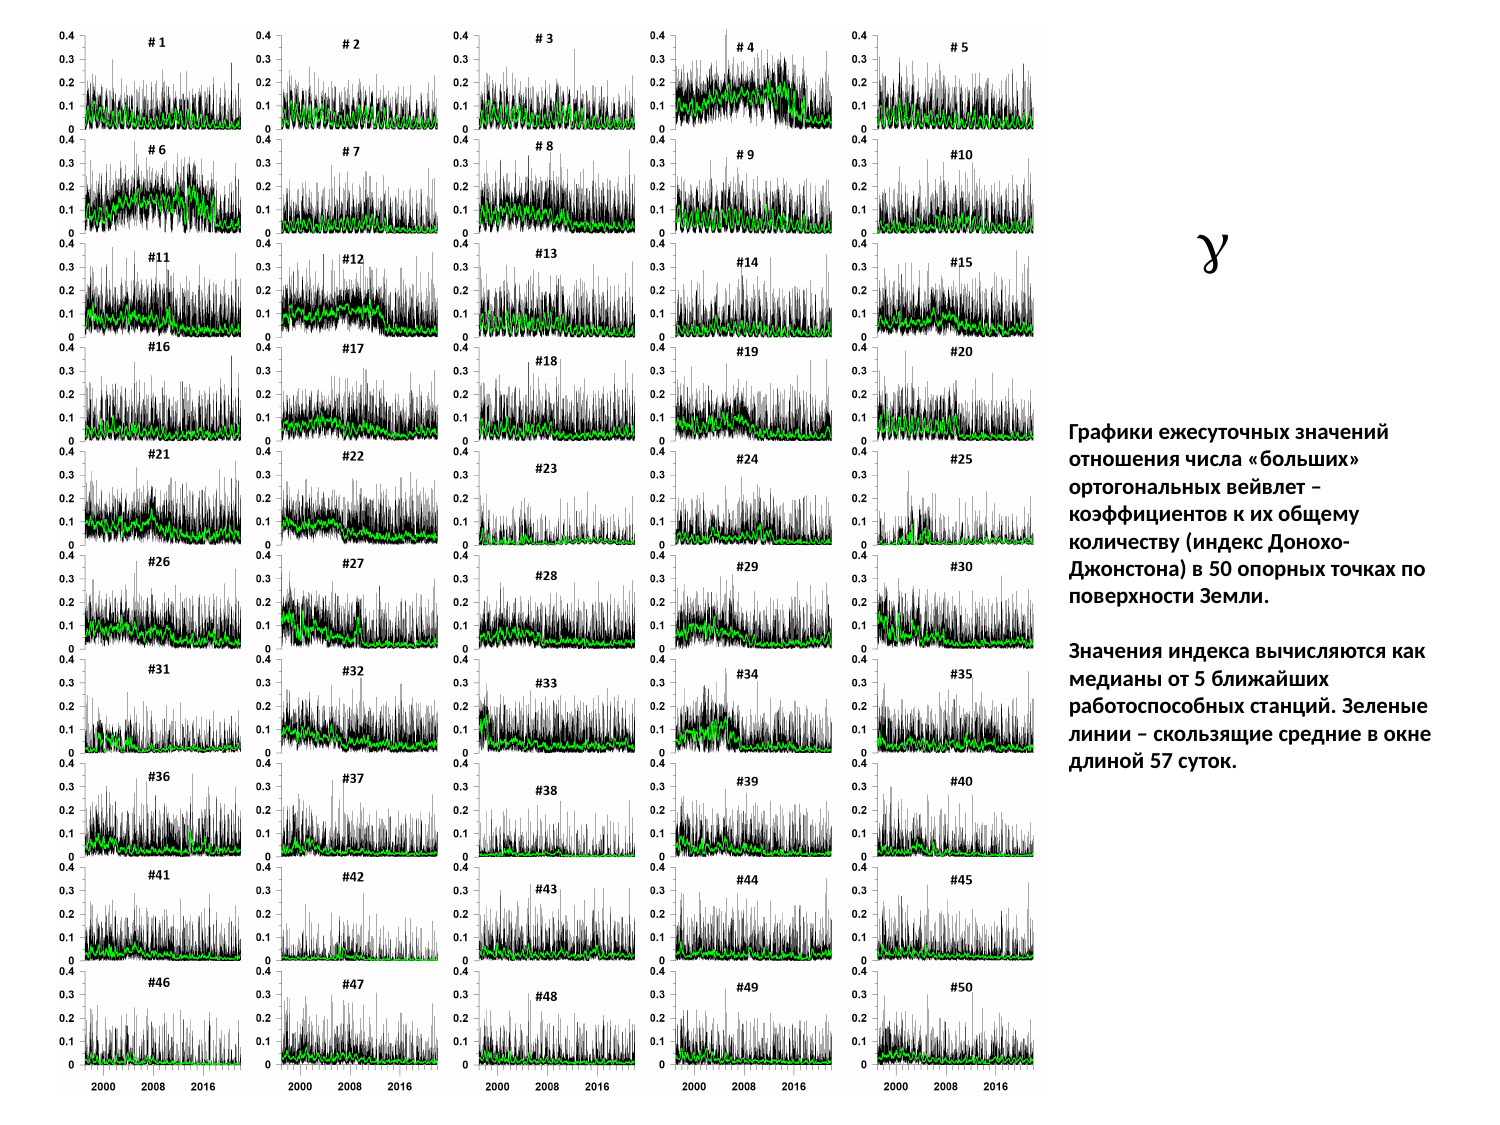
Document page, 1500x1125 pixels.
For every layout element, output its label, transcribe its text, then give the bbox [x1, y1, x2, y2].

text_box Графики ежесуточных значений отношения числа «больших» ортогональных вейвлет –коэффициентов к их общему количеству (индекс Донохо-Джонстона) в 50 опорных точках по поверхности Земли. Значения индекса вычисляются как медианы от 5 ближайших работоспособных станций. Зеленые линии – скользящие средние в окне длиной 57 суток. [1053, 408, 1480, 781]
picture [58, 29, 1046, 1093]
text_box g [1183, 196, 1246, 281]
